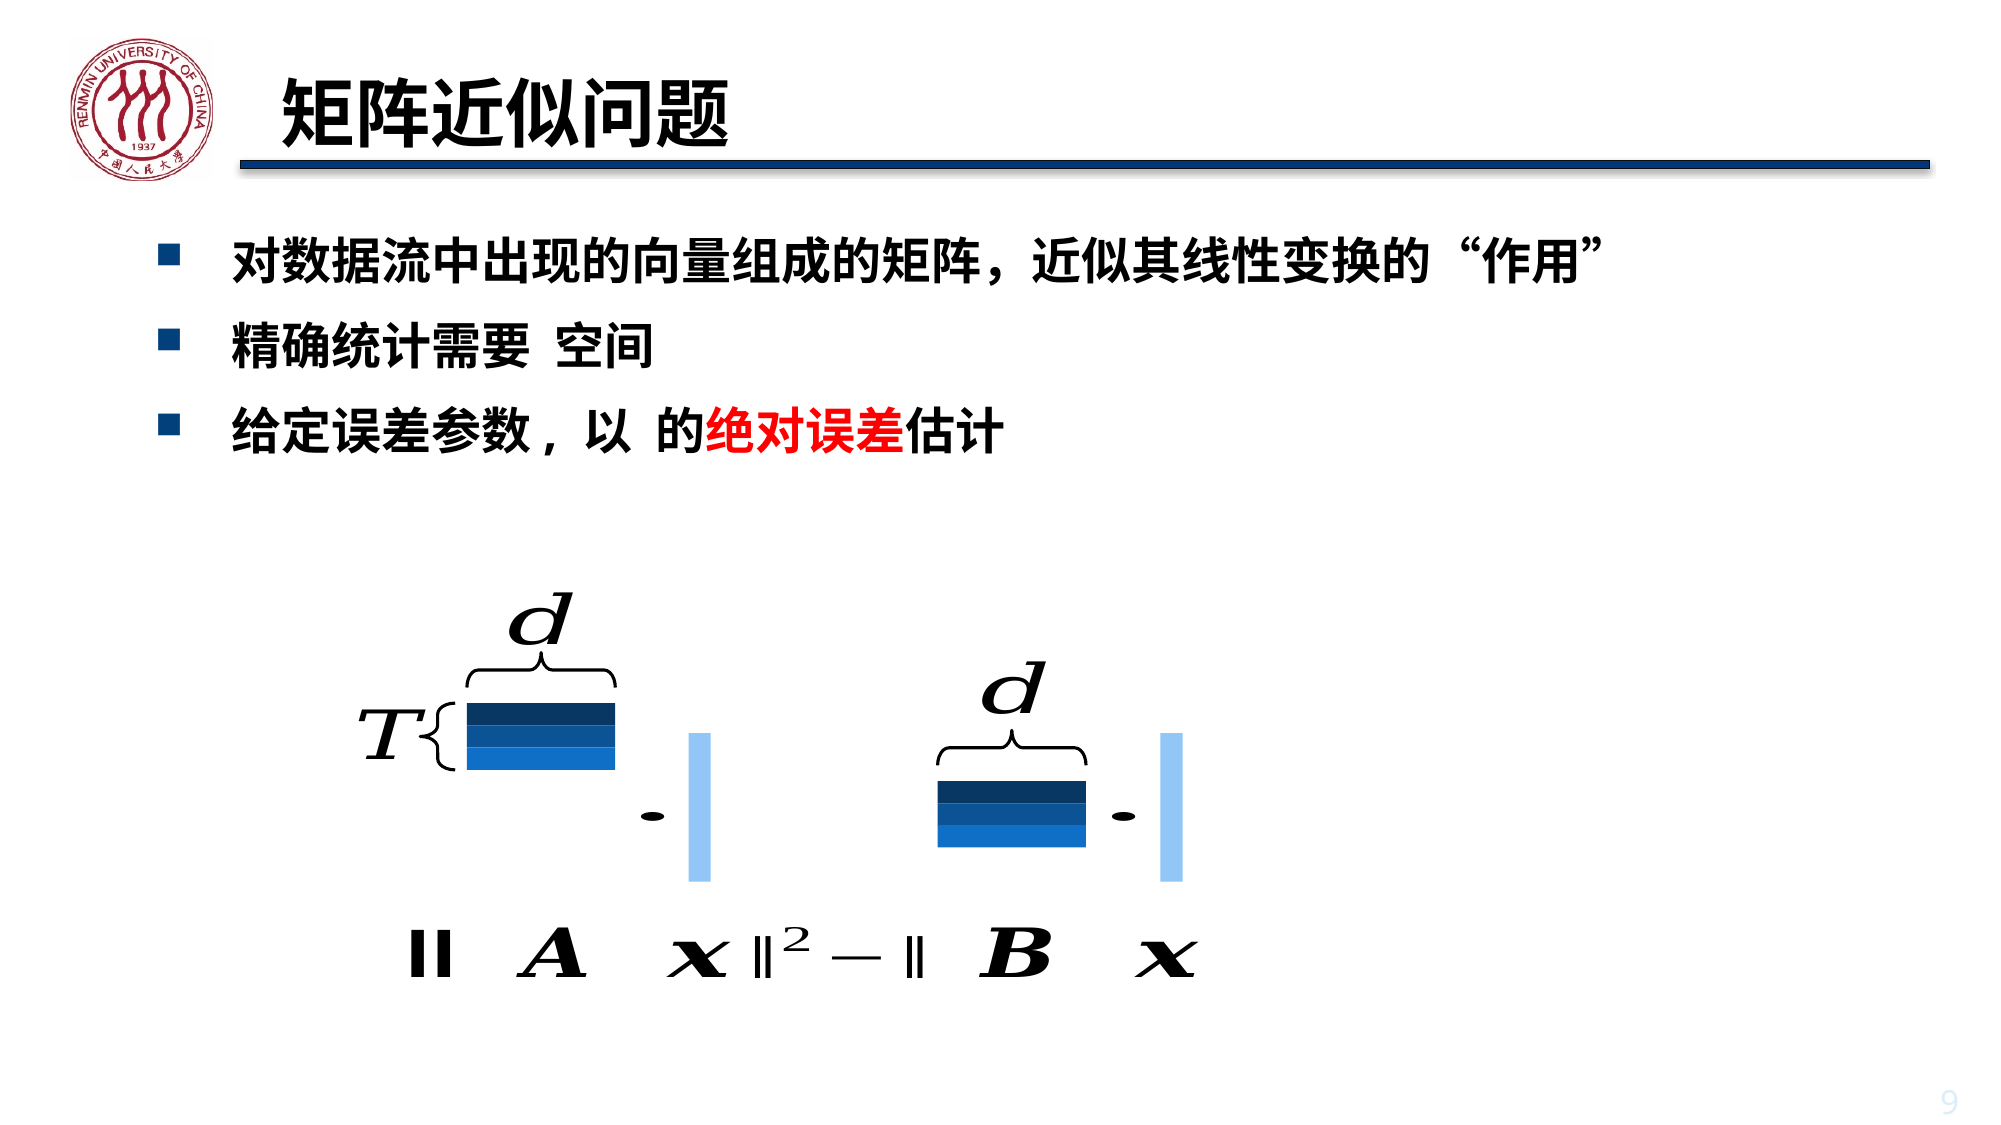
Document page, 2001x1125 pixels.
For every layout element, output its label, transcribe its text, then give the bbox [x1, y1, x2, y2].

text_box [1158, 731, 1185, 884]
text_box [465, 701, 617, 728]
text_box [465, 728, 617, 746]
text_box [465, 746, 617, 772]
text_box [936, 729, 1087, 766]
picture [70, 38, 213, 181]
text_box [935, 805, 1088, 824]
title 矩阵近似问题 [265, 18, 1876, 205]
text_box [419, 702, 456, 771]
text_box [935, 779, 1088, 805]
text_box [686, 731, 713, 884]
text_box [466, 651, 617, 688]
text_box [935, 823, 1088, 849]
